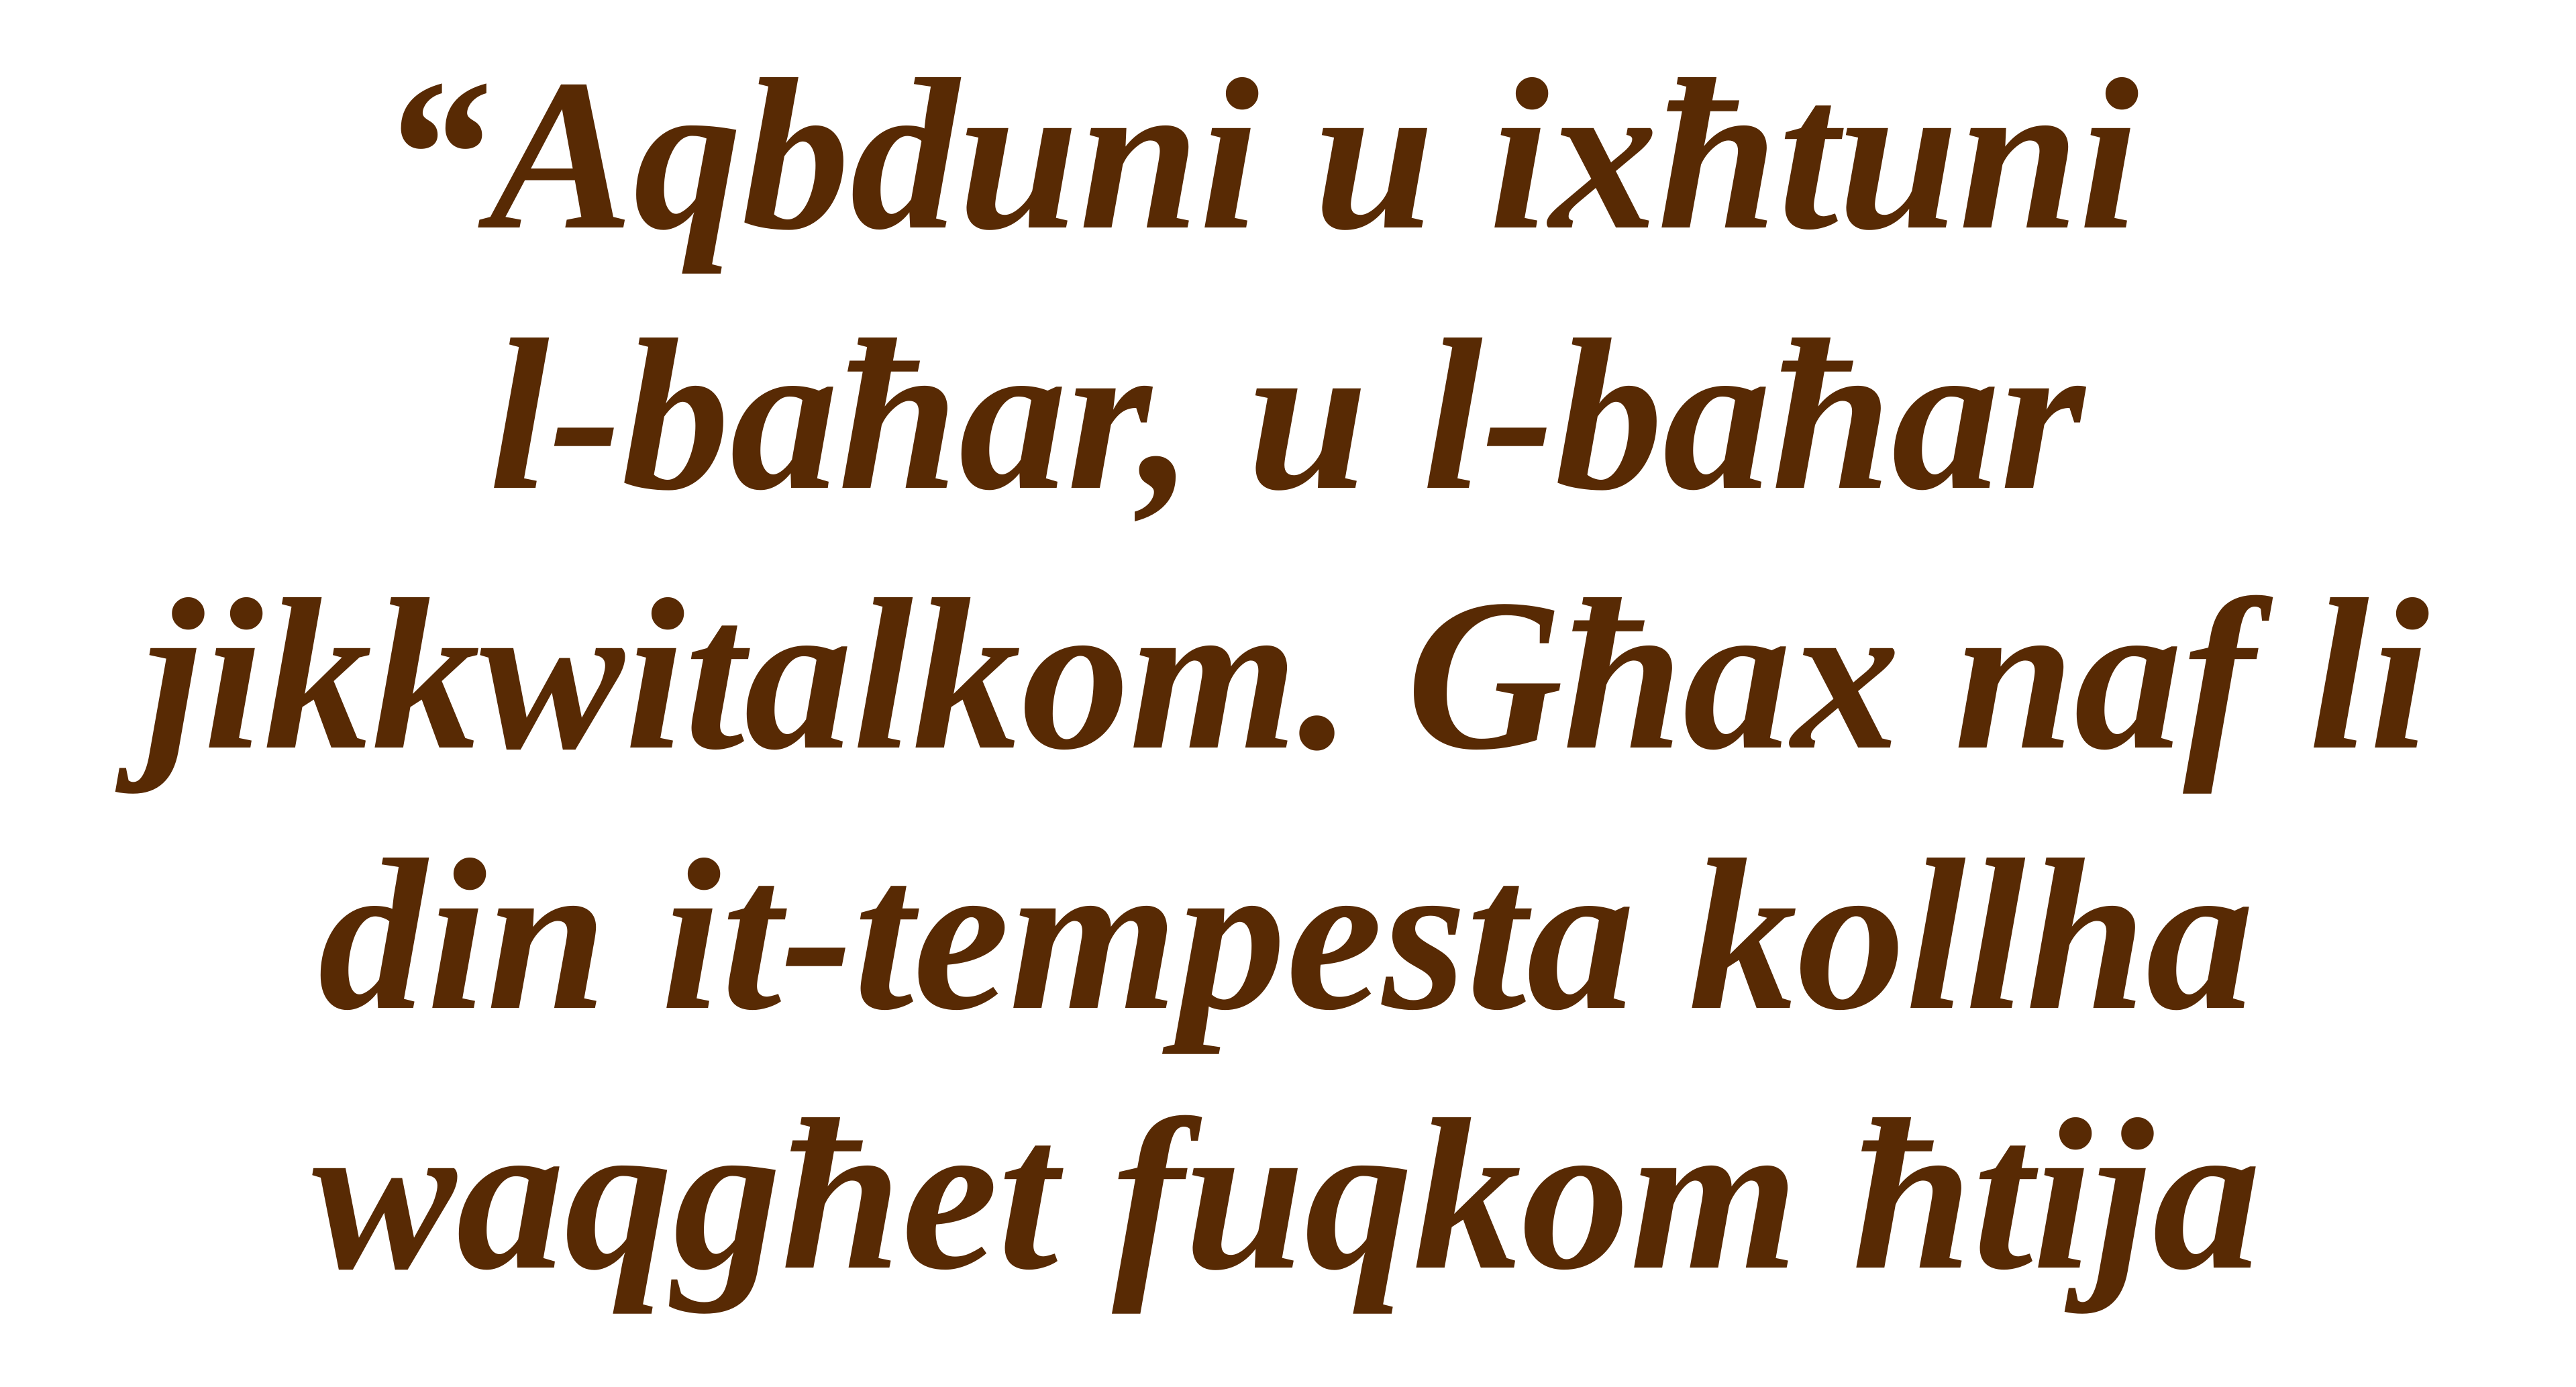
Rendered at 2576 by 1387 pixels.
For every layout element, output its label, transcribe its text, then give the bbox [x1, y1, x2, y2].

list “Aqbduni u ixħtuni l-baħar, u l-baħar jikkwitalkom. Għax naf li din it-tempesta kollha waqgħet fuqkom ħtija [50, 0, 2526, 1387]
